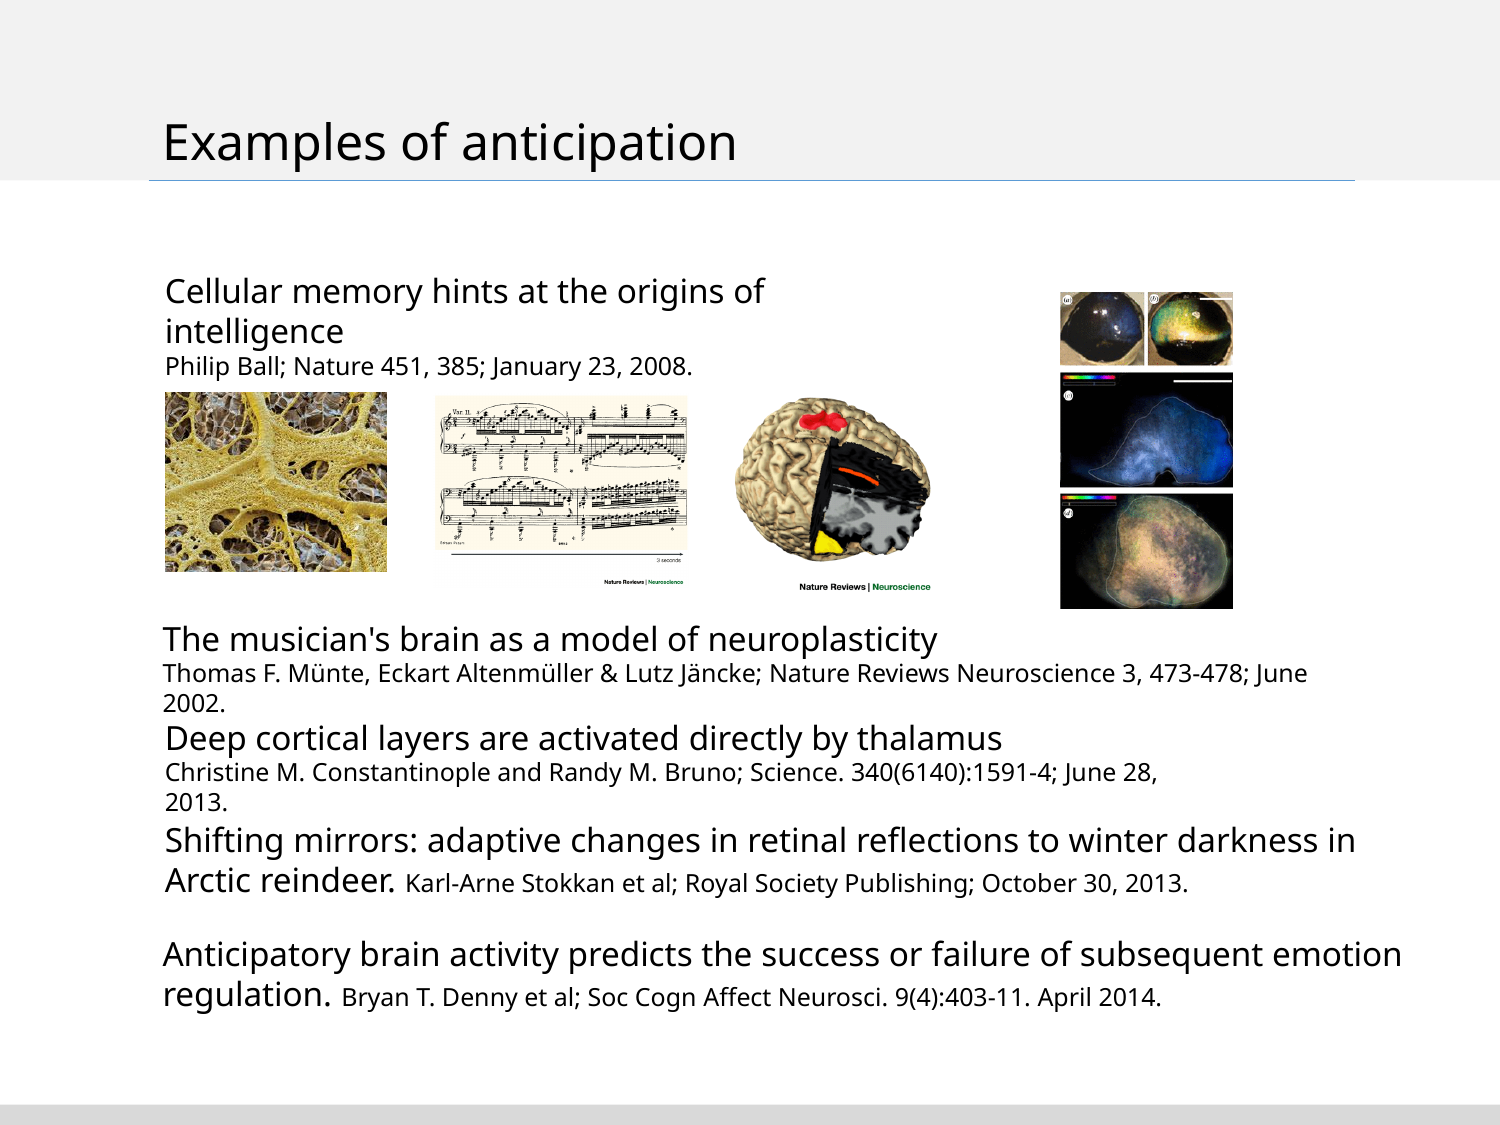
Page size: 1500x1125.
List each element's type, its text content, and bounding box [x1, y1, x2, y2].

text_box Shifting mirrors: adaptive changes in retinal reflections to winter darkness in Arctic reindeer. Karl-Arne Stokkan et al; Royal Society Publishing; October 30, 2013. [150, 811, 1387, 907]
text_box [0, 0, 1500, 181]
picture [165, 392, 387, 572]
picture [1060, 292, 1233, 609]
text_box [433, 387, 1005, 603]
text_box Anticipatory brain activity predicts the success or failure of subsequent emotion regulation. Bryan T. Denny et al; Soc Cogn Affect Neurosci. 9(4):403-11. April 2014. [147, 925, 1464, 1021]
text_box Cellular memory hints at the origins of intelligence Philip Ball; Nature 451, 385; January 23, 2008. [149, 263, 923, 388]
text_box Deep cortical layers are activated directly by thalamus Christine M. Constantinople and Randy M. Bruno; Science. 340(6140):1591-4; June 28, 2013. [150, 709, 1233, 811]
text_box The musician's brain as a model of neuroplasticity Thomas F. Münte, Eckart Altenmüller & Lutz Jäncke; Nature Reviews Neuroscience 3, 473-478; June 2002. [147, 610, 1387, 726]
text_box Examples of anticipation [147, 73, 1016, 179]
